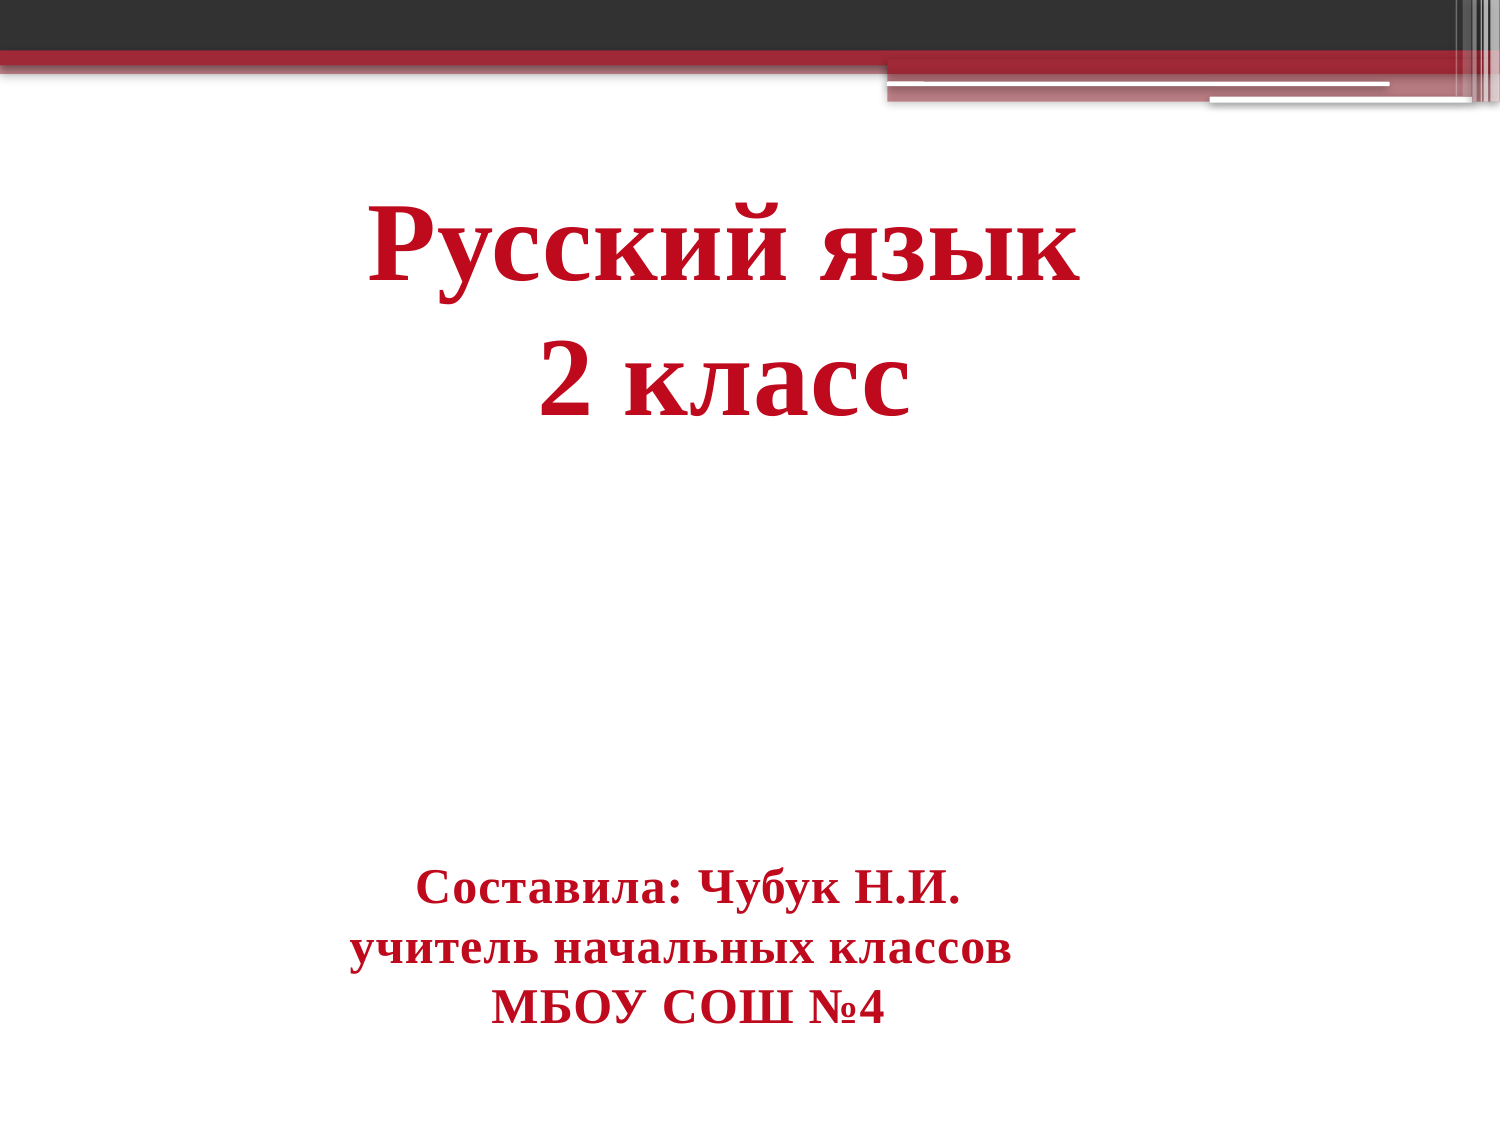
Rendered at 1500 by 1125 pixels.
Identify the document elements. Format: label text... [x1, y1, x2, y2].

text_box Составила: Чубук Н.И. учитель начальных классов МБОУ СОШ №4 [334, 845, 1042, 1041]
text_box Русский язык 2 класс [352, 160, 1097, 446]
